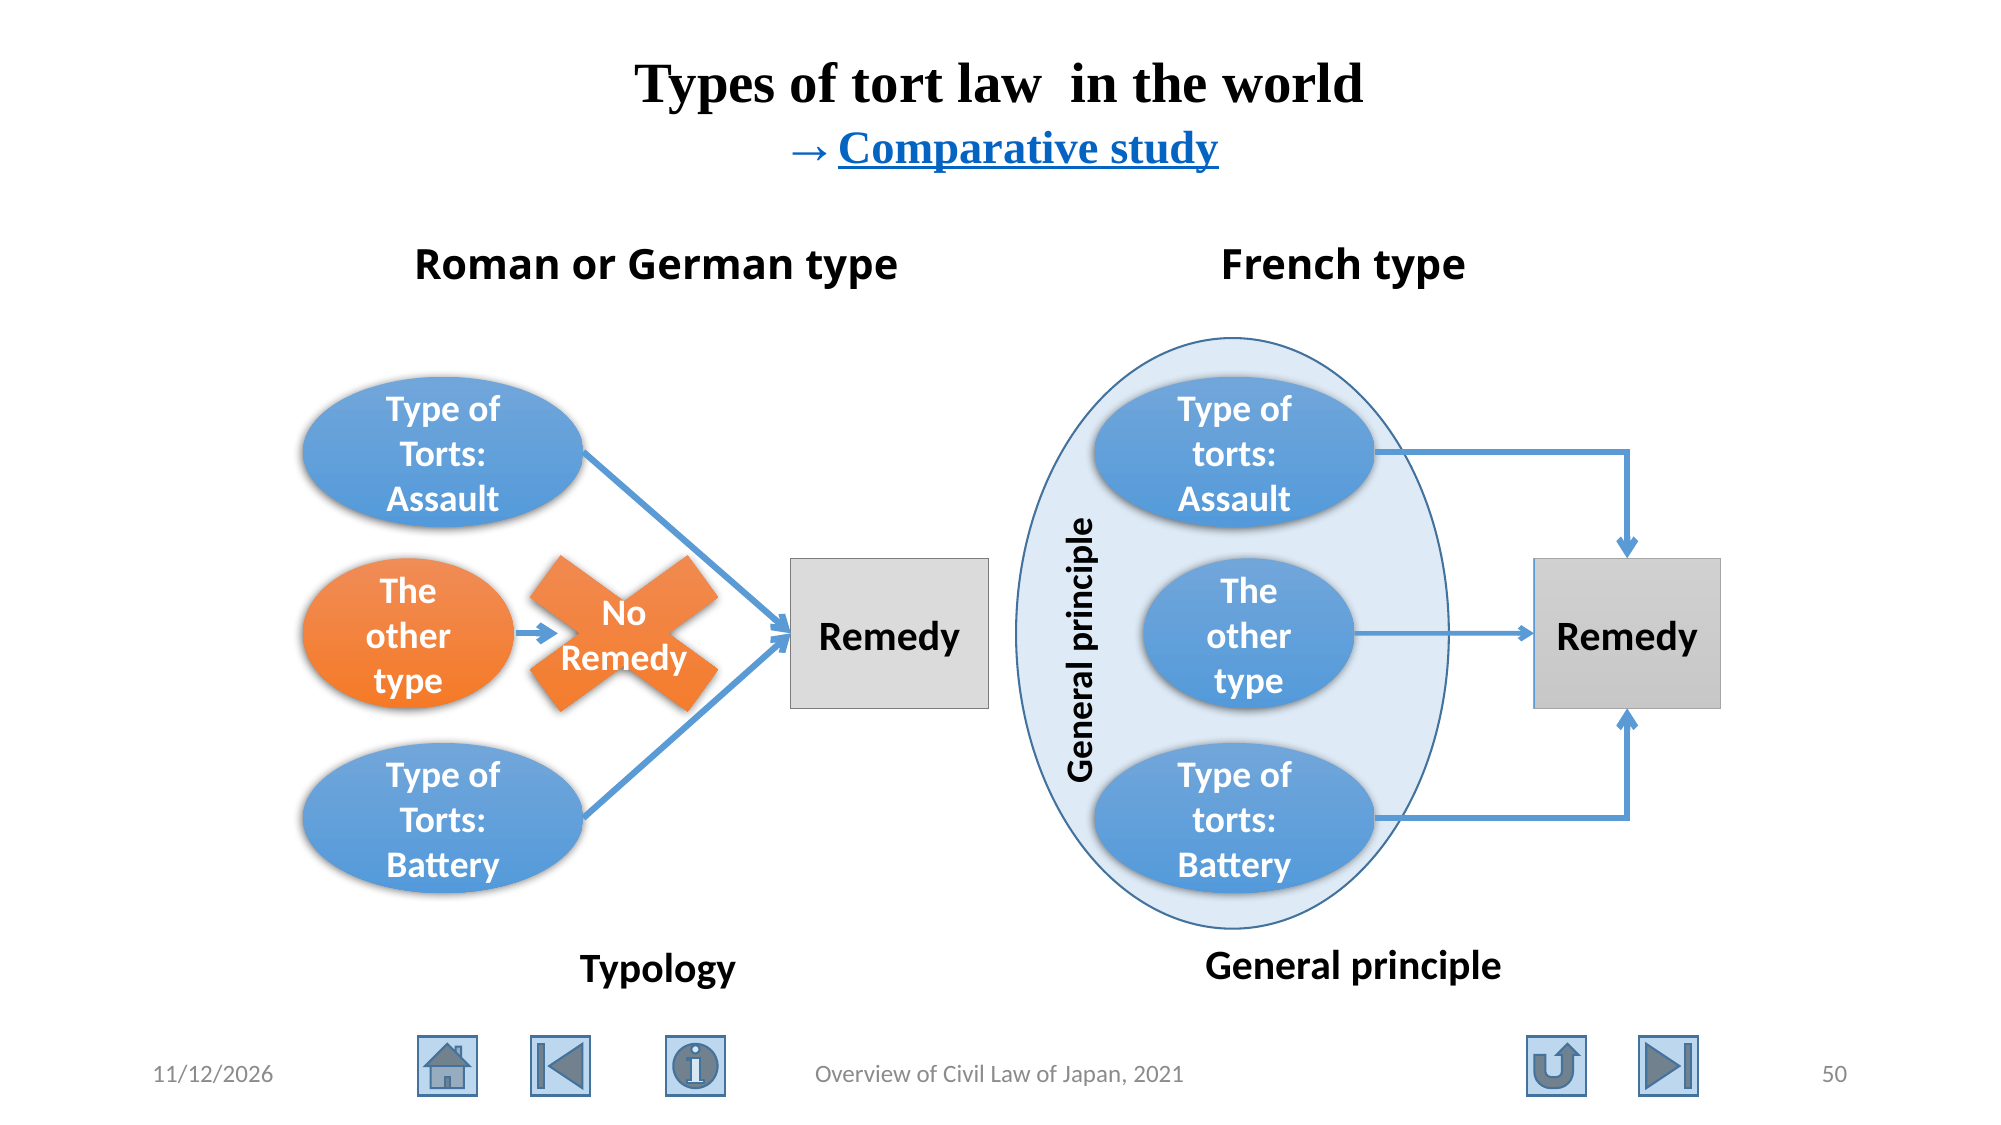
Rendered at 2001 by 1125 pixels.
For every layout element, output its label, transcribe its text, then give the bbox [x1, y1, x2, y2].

text_box Remedy [1533, 558, 1721, 709]
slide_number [137, 1042, 588, 1103]
text_box General principle [1022, 928, 1686, 997]
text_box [583, 633, 791, 819]
text_box No Remedy [530, 555, 583, 712]
text_box French type [1011, 208, 1675, 318]
title Types of tort law in the world →Comparative study [324, 45, 1675, 185]
text_box Type of torts: Battery [1094, 742, 1375, 893]
footer Overview of Civil Law of Japan, 2021 [662, 1042, 1338, 1103]
text_box The other type [303, 558, 514, 709]
text_box Remedy [791, 558, 989, 709]
text_box General principle [1047, 420, 1107, 799]
text_box [1081, 336, 1403, 449]
text_box [1015, 478, 1047, 789]
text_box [583, 451, 791, 633]
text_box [1374, 708, 1628, 819]
text_box [1107, 483, 1450, 792]
text_box Type of Torts: Battery [303, 742, 584, 893]
text_box Roman or German type [324, 208, 988, 318]
text_box The other type [1143, 558, 1355, 709]
text_box Typology [326, 931, 990, 1000]
text_box Type of Torts: Assault [303, 376, 584, 527]
slide_number 50 [1412, 1042, 1863, 1103]
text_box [1374, 451, 1628, 559]
text_box Type of torts: Assault [1107, 376, 1375, 527]
text_box [1052, 799, 1401, 928]
